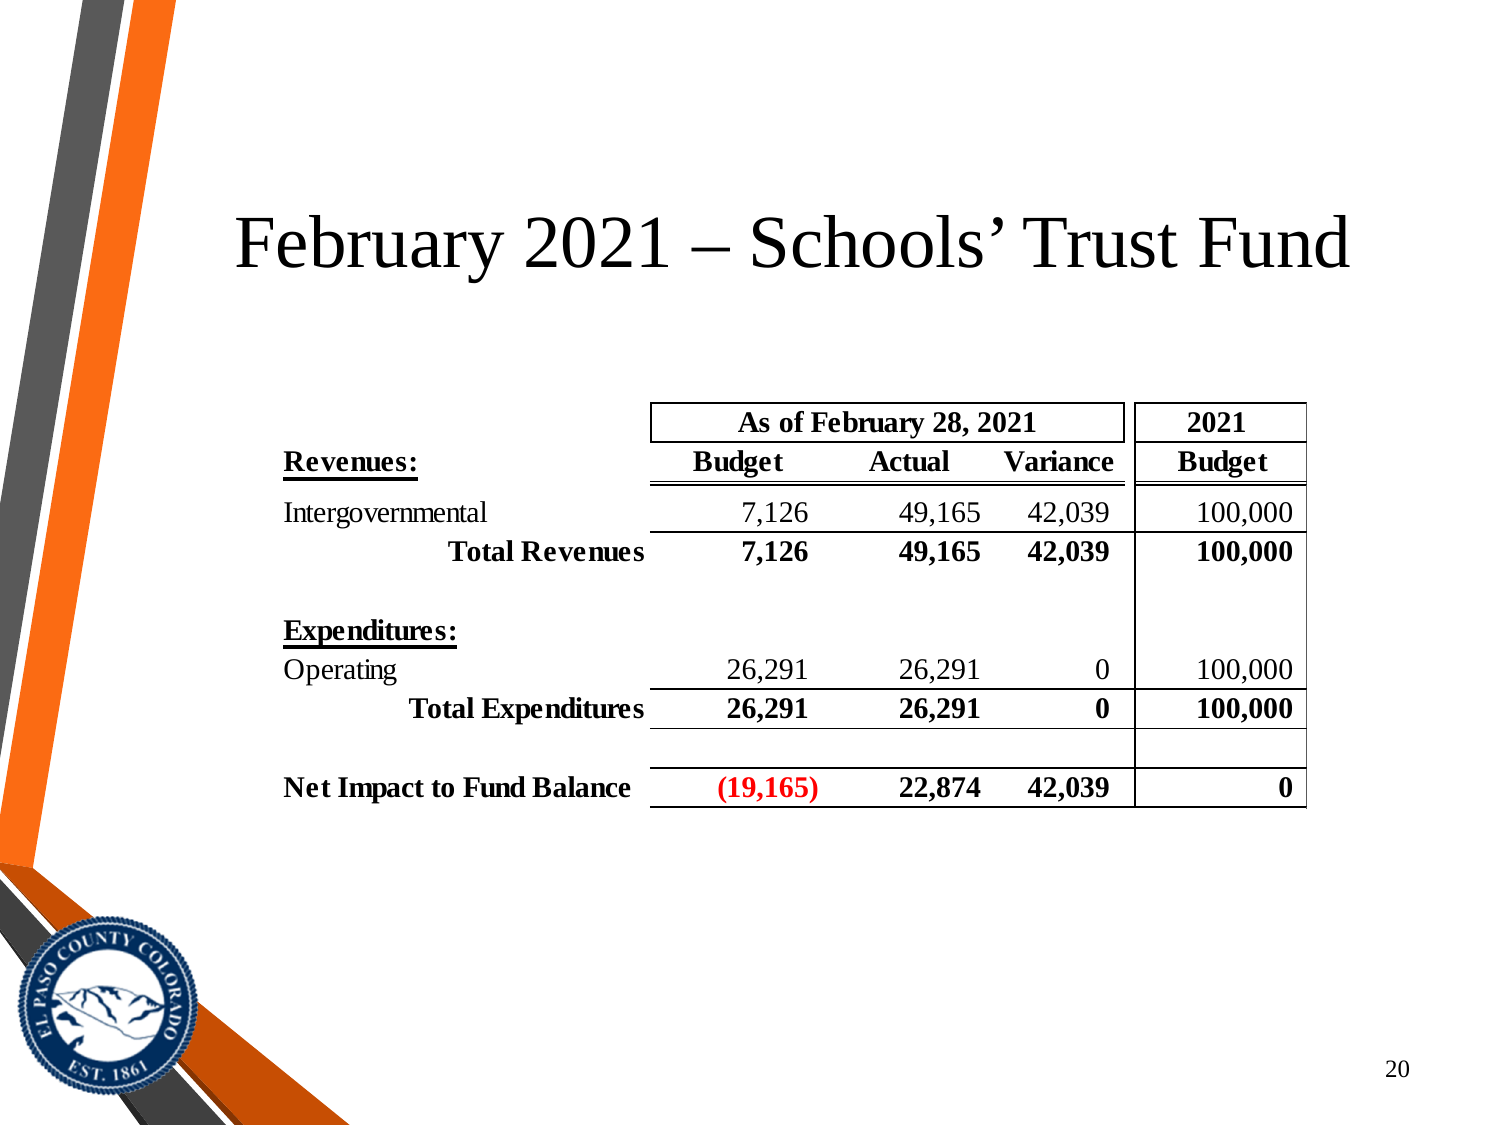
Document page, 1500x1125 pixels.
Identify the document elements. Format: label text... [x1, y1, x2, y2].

slide_number 20 [1354, 1037, 1425, 1098]
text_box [277, 401, 1309, 811]
title February 2021 – Schools’ Trust Fund [161, 75, 1425, 400]
picture [16, 914, 199, 1096]
